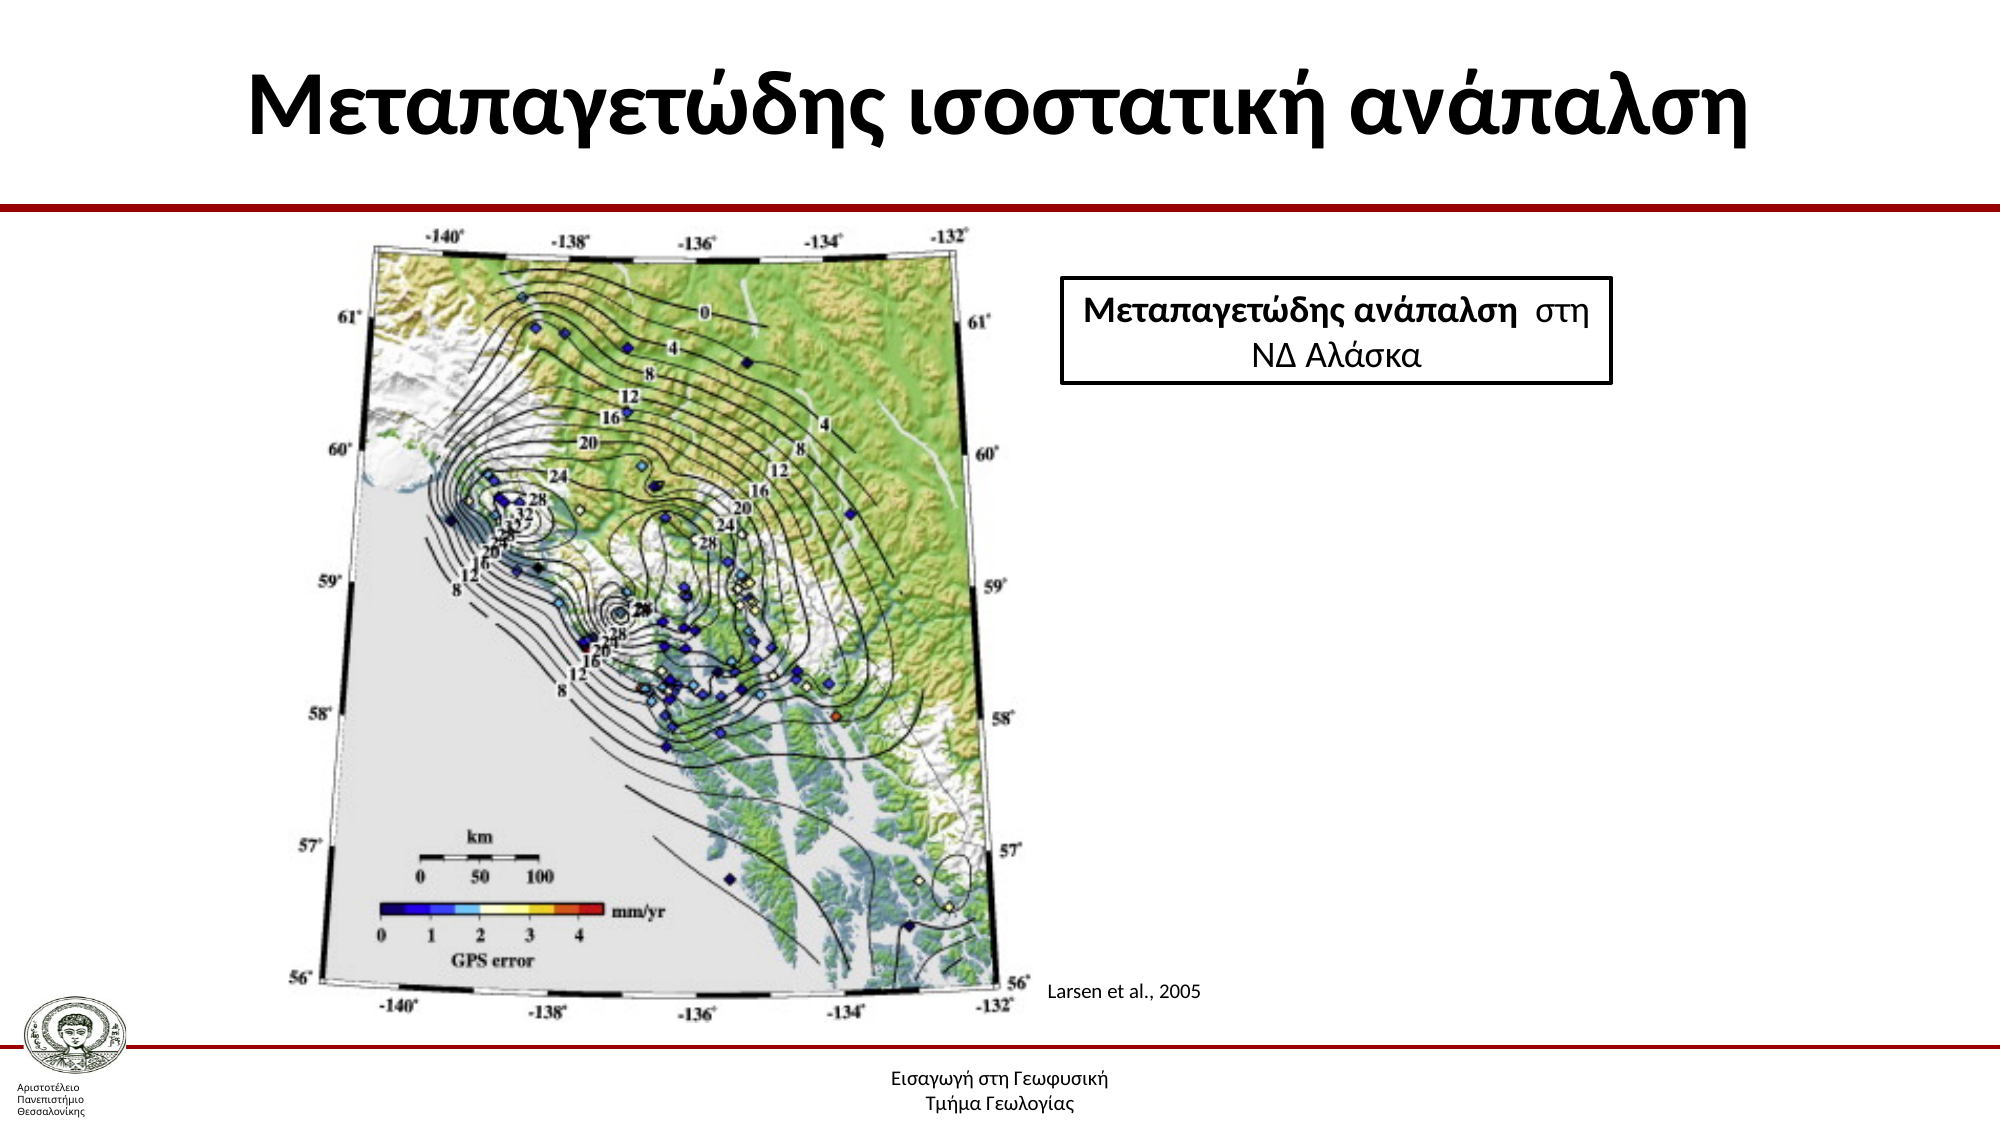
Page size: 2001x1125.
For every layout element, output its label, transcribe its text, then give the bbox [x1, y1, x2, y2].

title Μεταπαγετώδης ισοστατική ανάπαλση [99, 4, 1900, 192]
picture [23, 996, 127, 1074]
text_box Larsen et al., 2005 [1038, 968, 1287, 1013]
text_box Μεταπαγετώδης ανάπαλση στη ΝΔ Αλάσκα [1060, 276, 1613, 385]
picture [287, 225, 1033, 1023]
